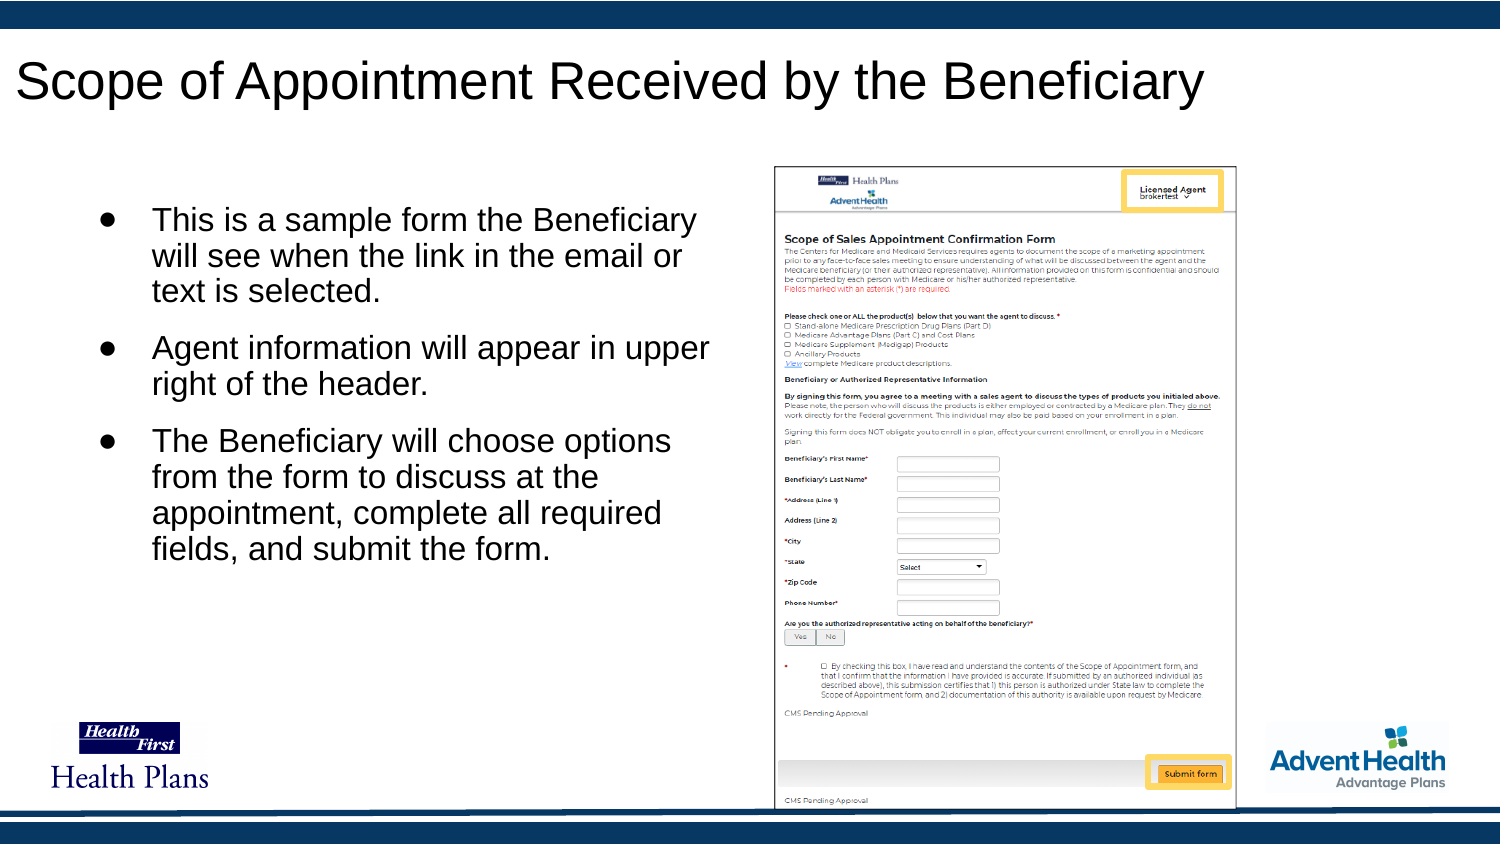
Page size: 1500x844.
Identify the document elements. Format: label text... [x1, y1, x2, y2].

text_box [1240, 809, 1500, 814]
picture [50, 722, 208, 788]
text_box [0, 821, 1500, 844]
picture [774, 165, 1237, 811]
text_box [0, 0, 1500, 30]
text_box This is a sample form the Beneficiary will see when the link in the email or text is selected. Agent information will appear in upper right of the header. The Beneficiary will choose options from the form to discuss at the appointment, complete all required fields, and submit the form. [61, 187, 750, 583]
title Scope of Appointment Received by the Beneficiary [0, 31, 1398, 126]
picture [1265, 722, 1450, 793]
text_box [0, 809, 769, 814]
